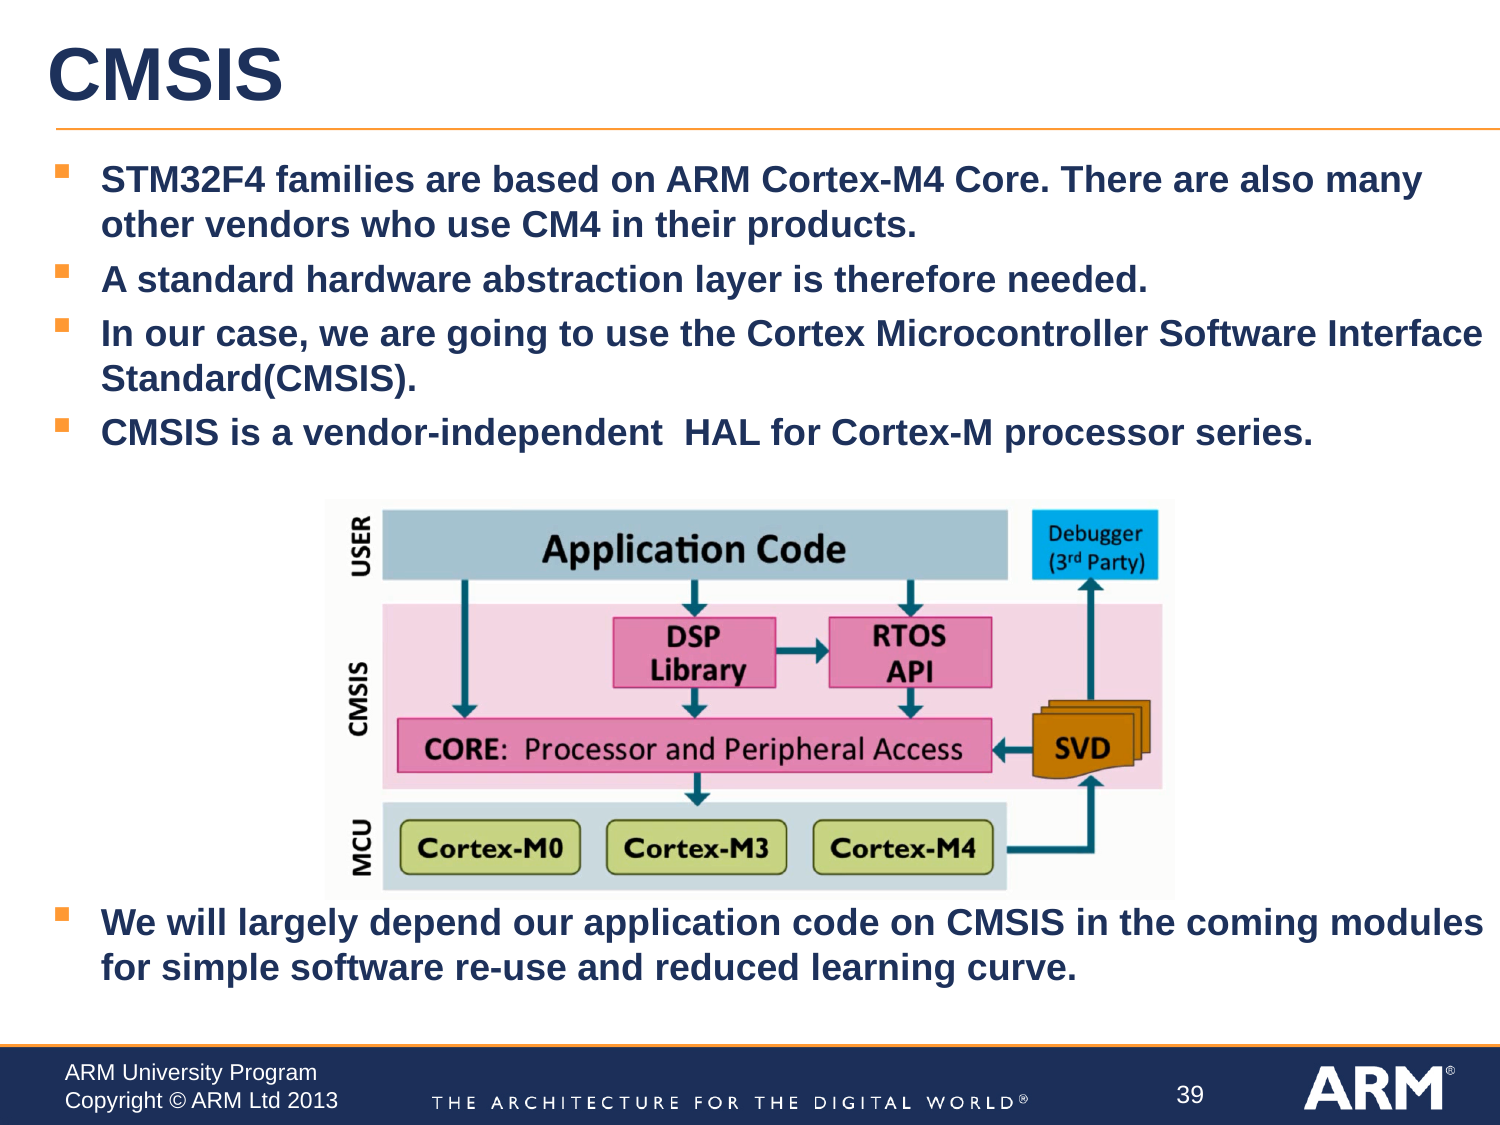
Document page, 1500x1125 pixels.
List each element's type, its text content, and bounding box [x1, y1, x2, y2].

title CMSIS [34, 1, 1500, 141]
picture [0, 1048, 1500, 1125]
list STM32F4 families are based on ARM Cortex-M4 Core. There are also many other vendors who use CM4 in their products. A standard hardware abstraction layer is therefore needed. In our case, we are going to use the Cortex Microcontroller Software Interface Standard(CMSIS). CMSIS is a vendor-independent HAL for Cortex-M processor series. We will largely depend our application code on CMSIS in the coming modules for simple software re-use and reduced learning curve. [38, 148, 1500, 1039]
picture [324, 499, 1176, 900]
